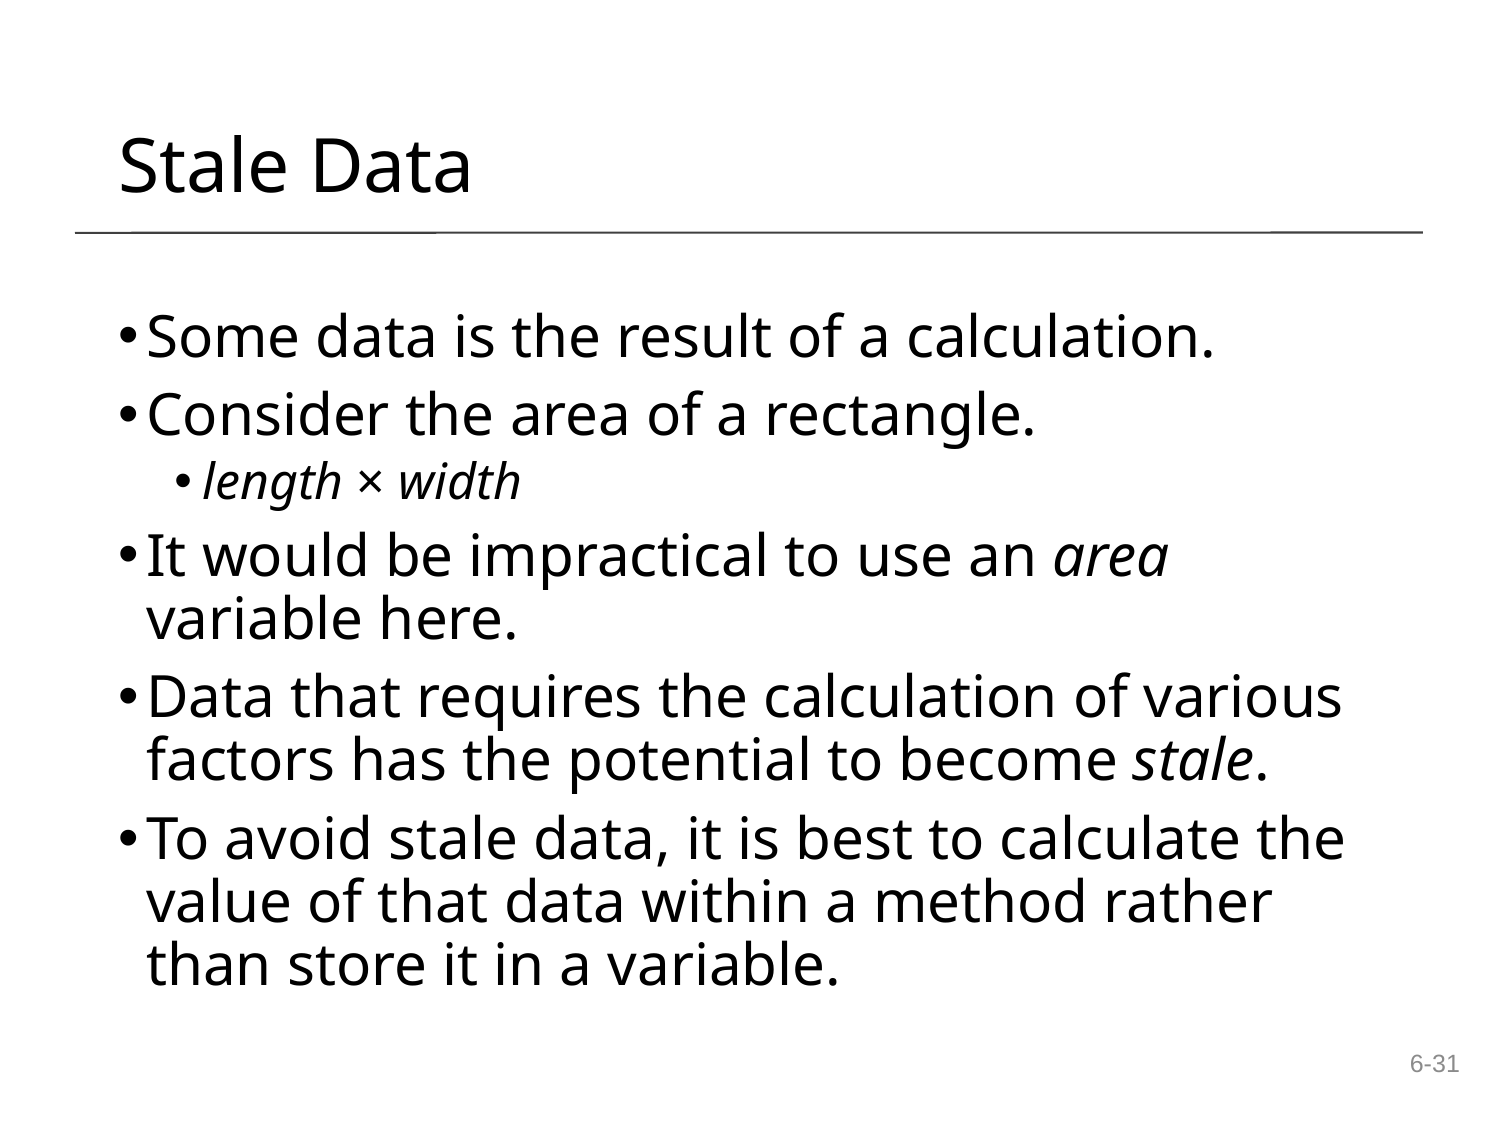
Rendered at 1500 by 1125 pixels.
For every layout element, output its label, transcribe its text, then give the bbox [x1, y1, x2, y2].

slide_number 6-31 [1162, 1025, 1475, 1100]
title Stale Data [103, 59, 1397, 278]
list Some data is the result of a calculation. Consider the area of a rectangle. length × width It would be impractical to use an area variable here. Data that requires the calculation of various factors has the potential to become stale. To avoid stale data, it is best to calculate the value of that data within a method rather than store it in a variable. [103, 299, 1397, 1014]
